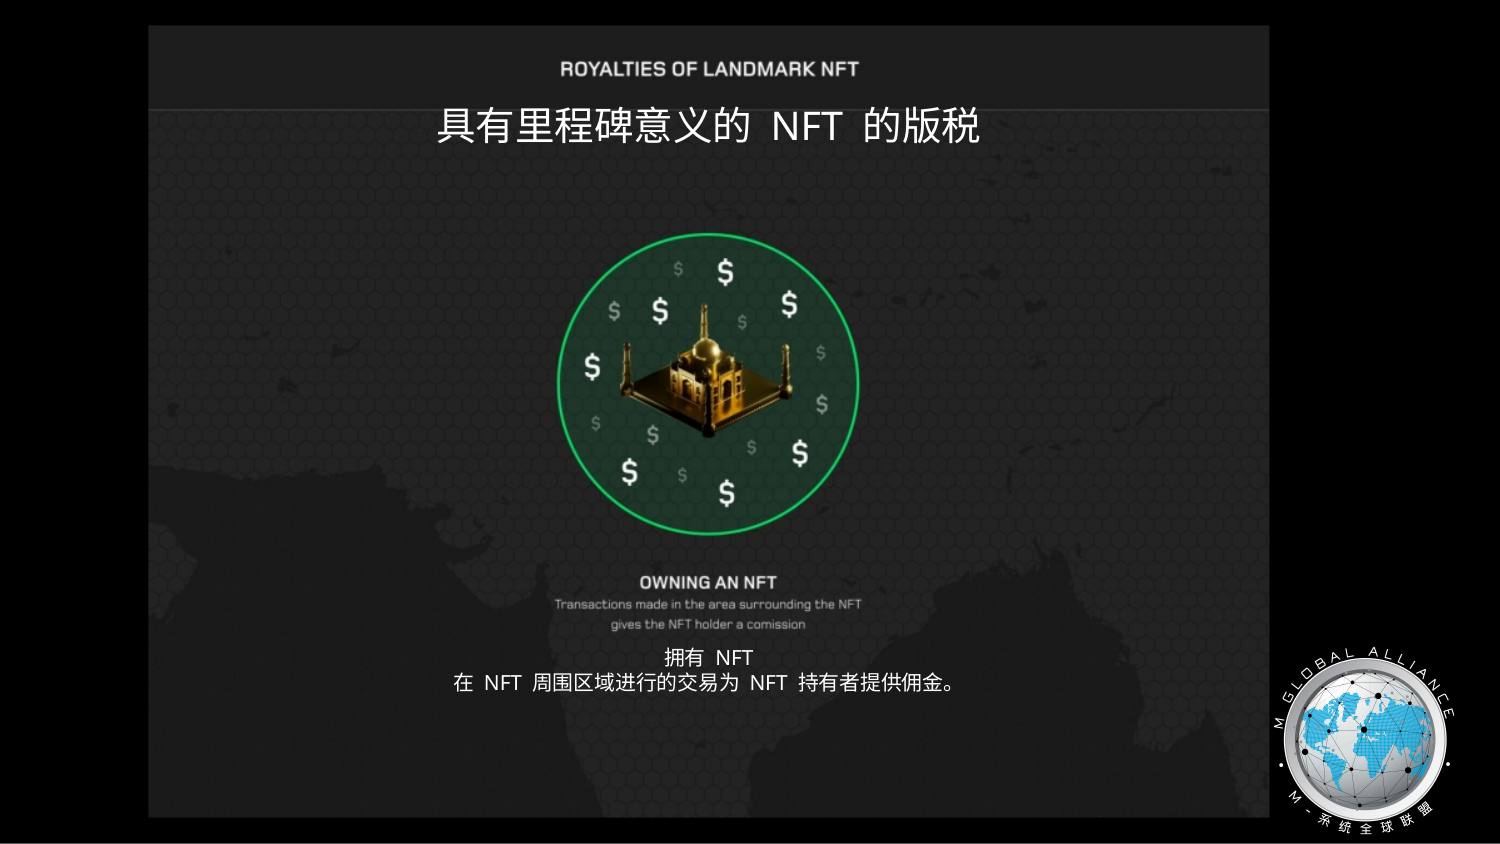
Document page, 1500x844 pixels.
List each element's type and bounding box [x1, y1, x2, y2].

text_box [0, 0, 1500, 844]
picture [145, 23, 1500, 844]
